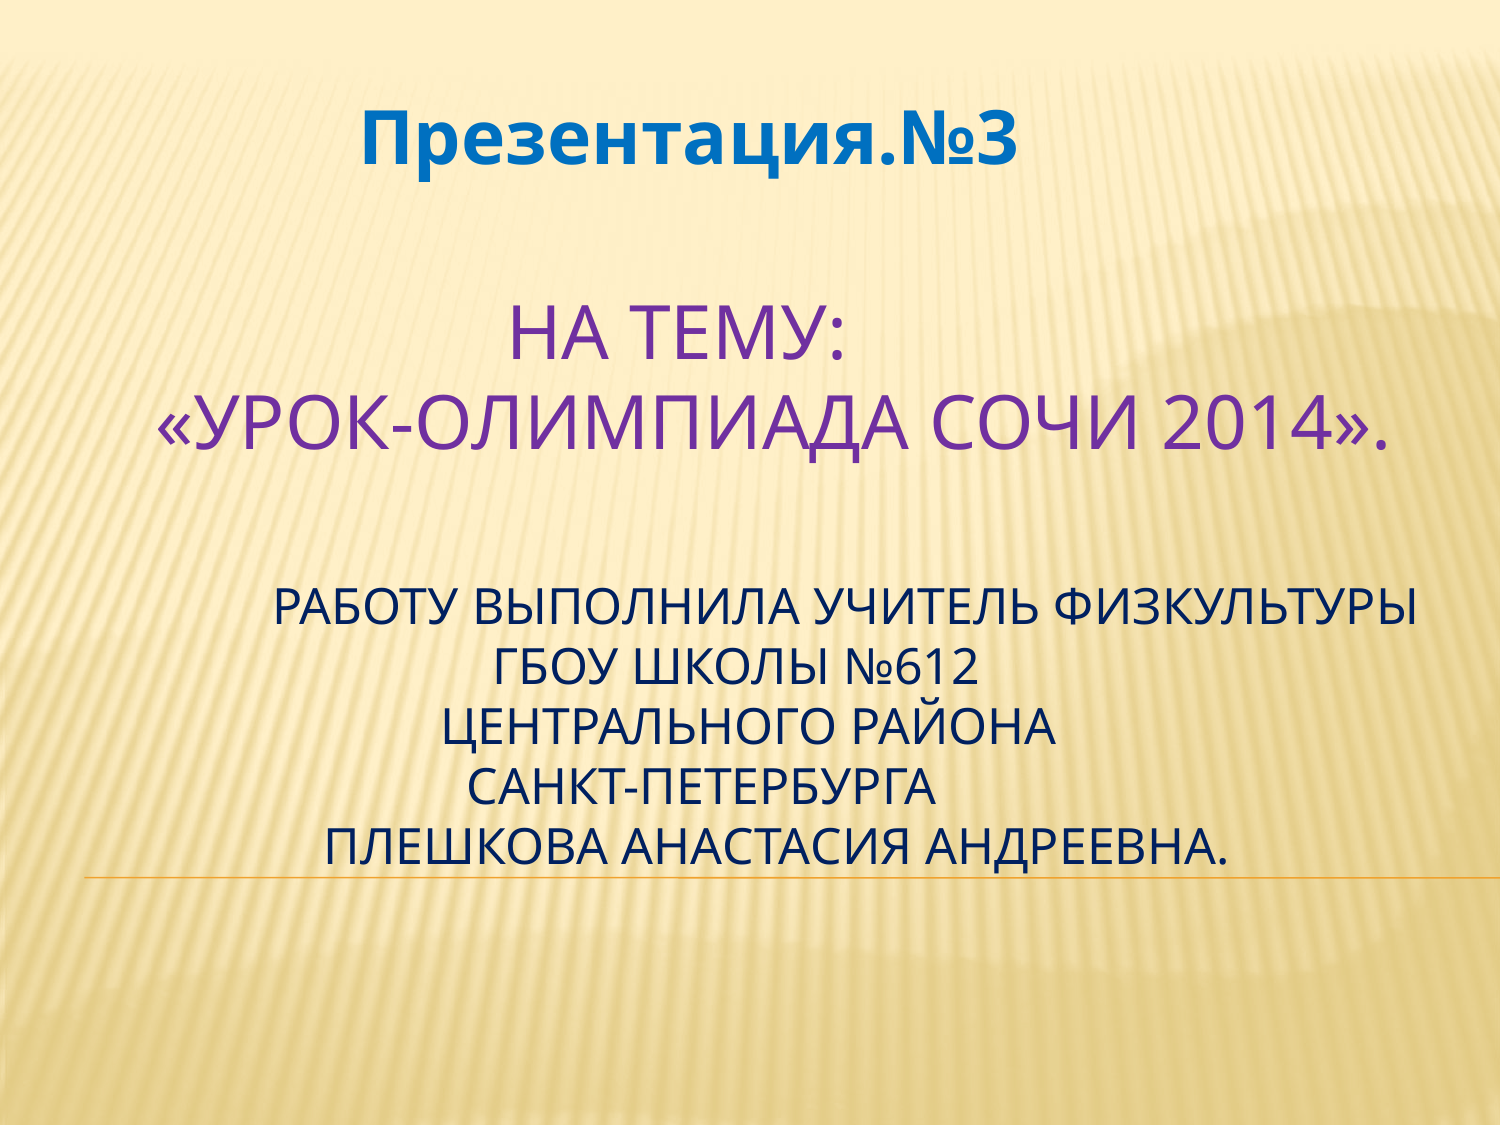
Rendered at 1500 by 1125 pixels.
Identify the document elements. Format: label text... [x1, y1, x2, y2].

subtitle Презентация.№3 [70, 58, 1458, 188]
title На тему: «урок-ОЛИМПИАДА сочи 2014». Работу выполнила учитель физкультуры ГБОУ школы №612 Центрального района Санкт-Петербурга ПЛЕШКОВА АНАСТАСИЯ АНДРЕЕВНА. [62, 187, 1450, 997]
